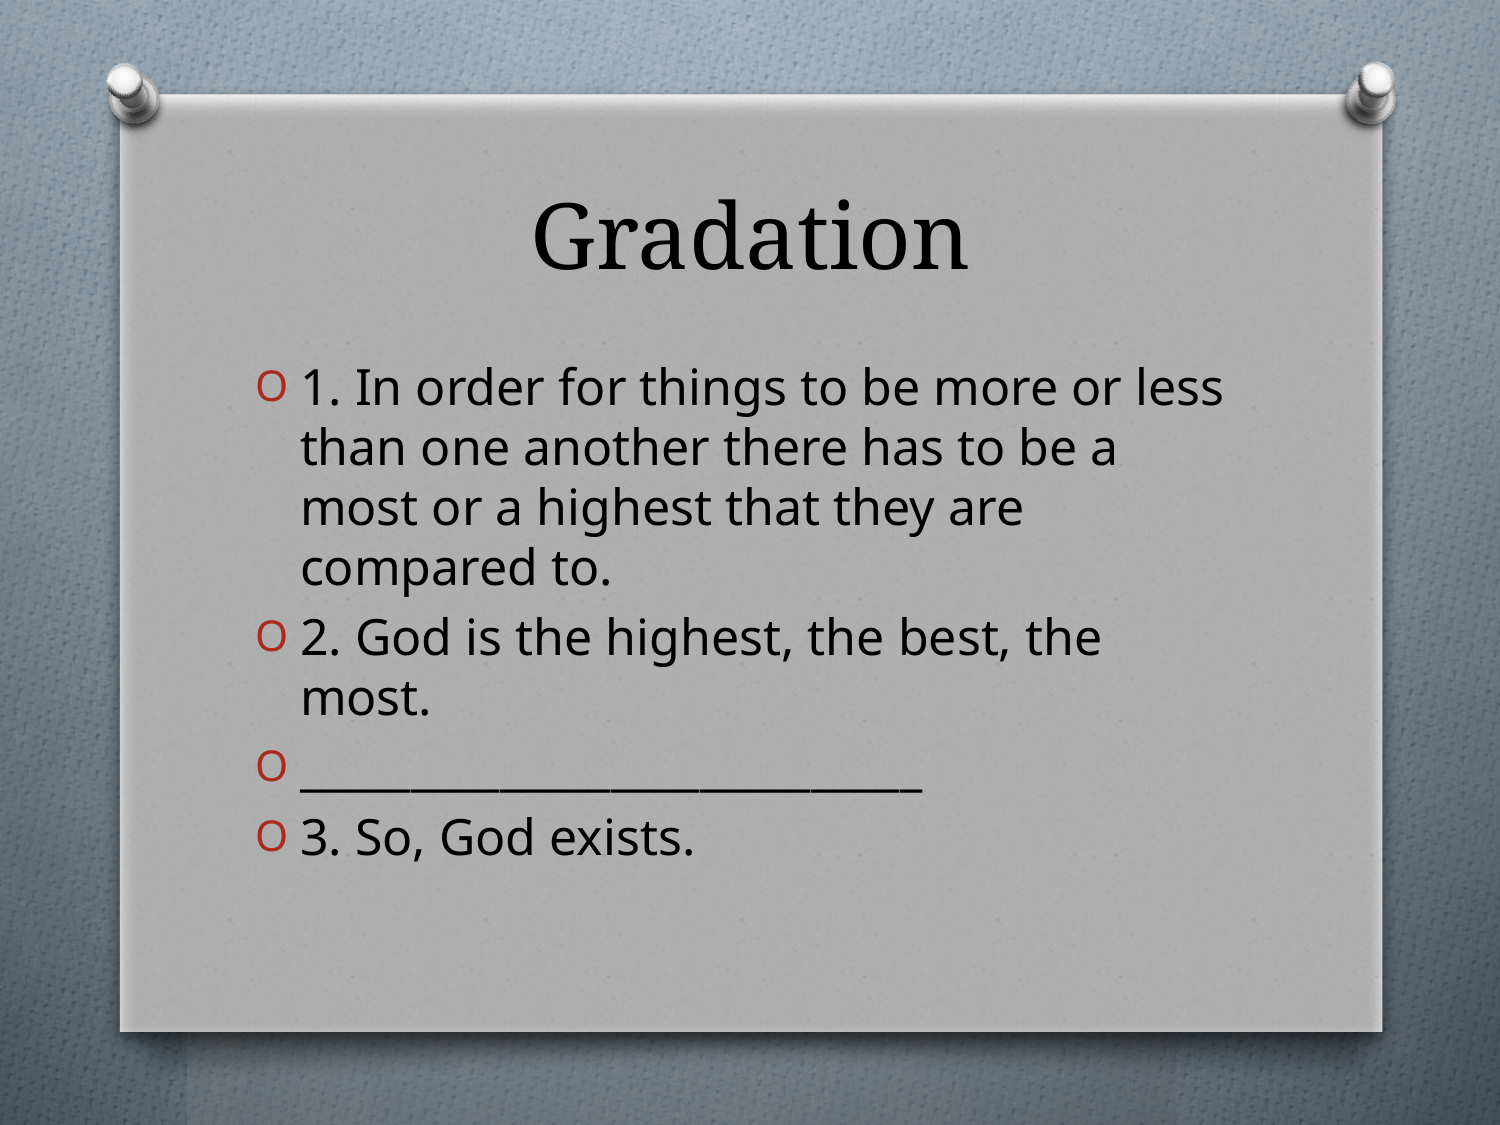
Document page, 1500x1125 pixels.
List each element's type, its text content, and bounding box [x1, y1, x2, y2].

picture [75, 29, 198, 153]
picture [1317, 35, 1439, 156]
title Gradation [179, 134, 1323, 332]
list 1. In order for things to be more or less than one another there has to be a most or a highest that they are compared to. 2. God is the highest, the best, the most. ____________________________ 3. So, God exists. [240, 347, 1257, 939]
